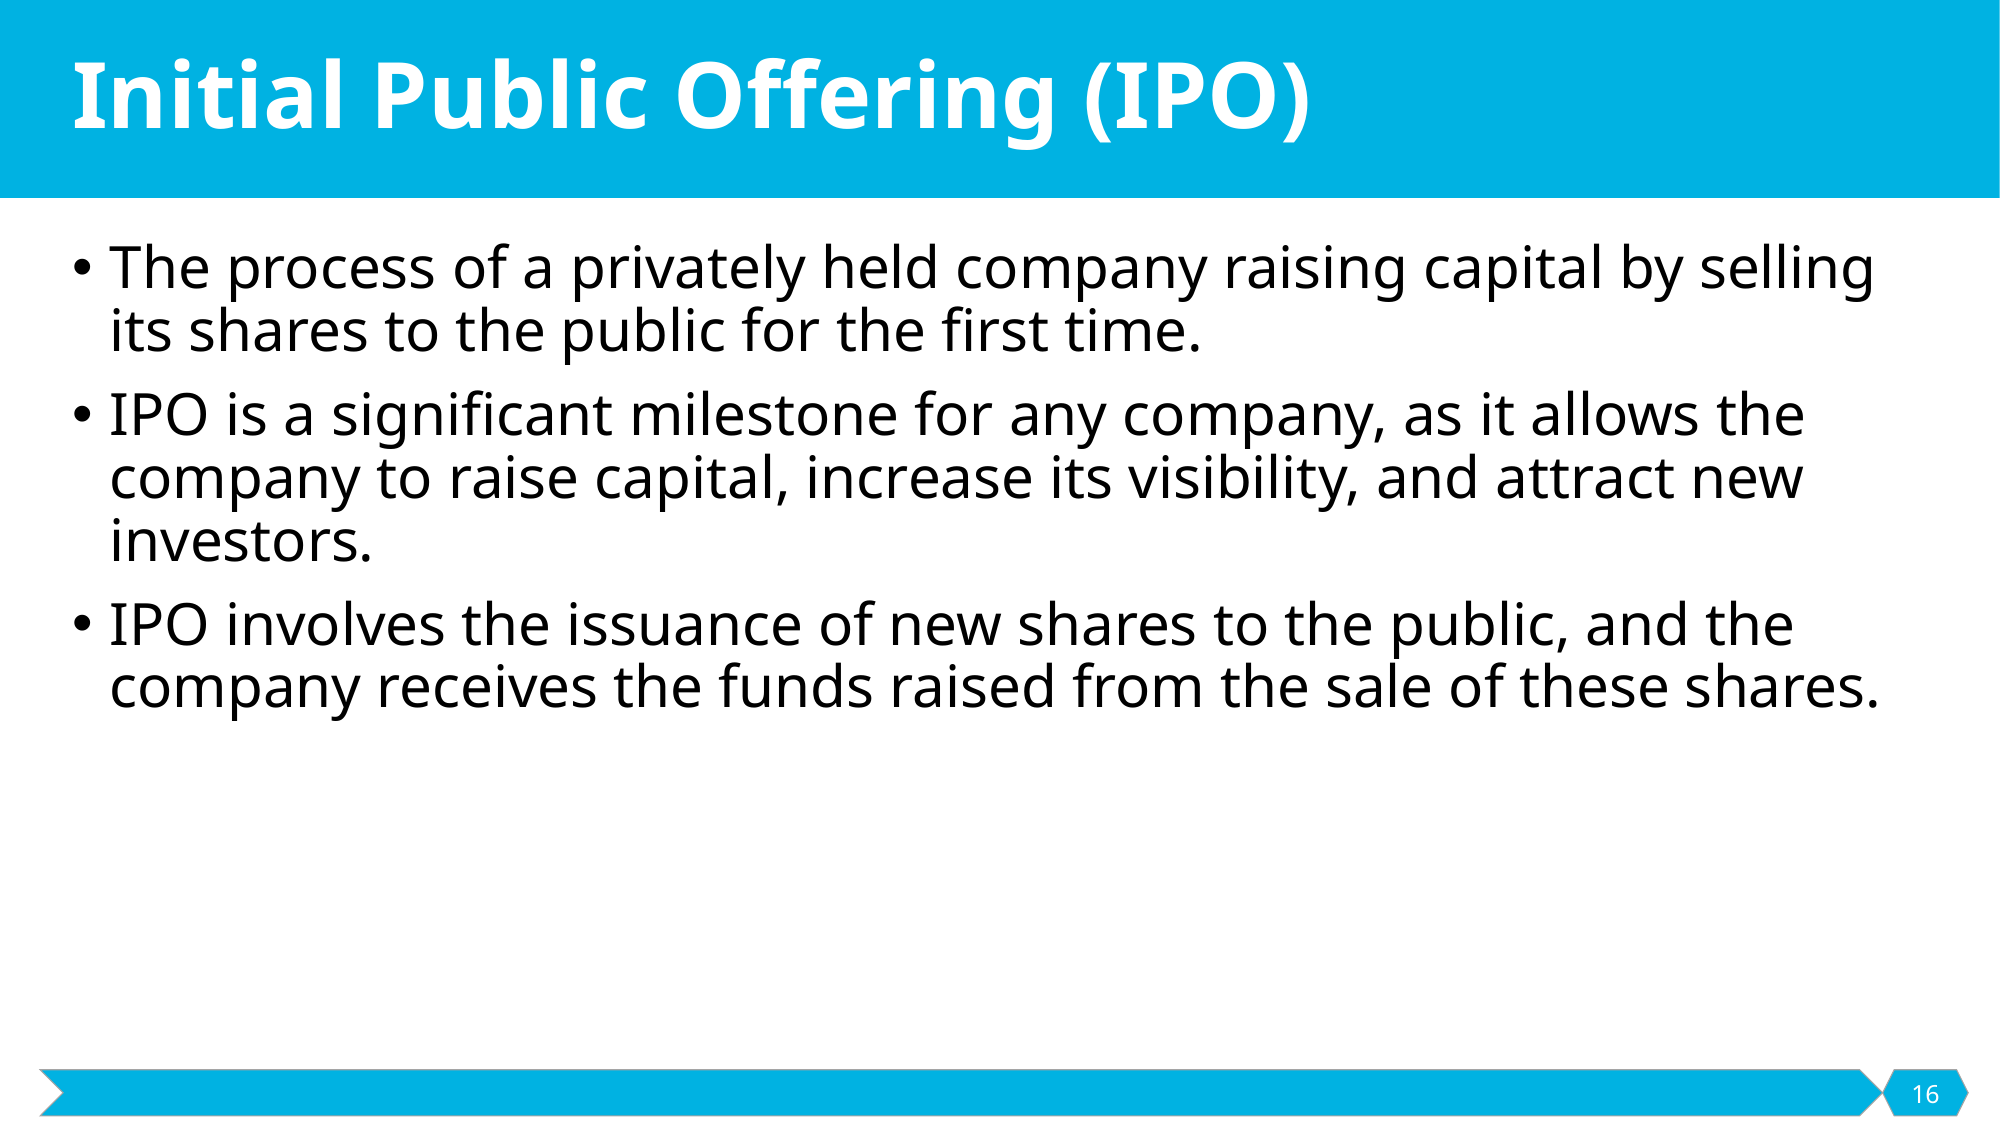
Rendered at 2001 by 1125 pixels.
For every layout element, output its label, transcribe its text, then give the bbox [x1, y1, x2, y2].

list The process of a privately held company raising capital by selling its shares to the public for the first time. IPO is a significant milestone for any company, as it allows the company to raise capital, increase its visibility, and attract new investors. IPO involves the issuance of new shares to the public, and the company receives the funds raised from the sale of these shares. [56, 230, 1969, 1010]
title Initial Public Offering (IPO) [56, 0, 1969, 199]
slide_number 16 [1882, 1065, 1969, 1125]
